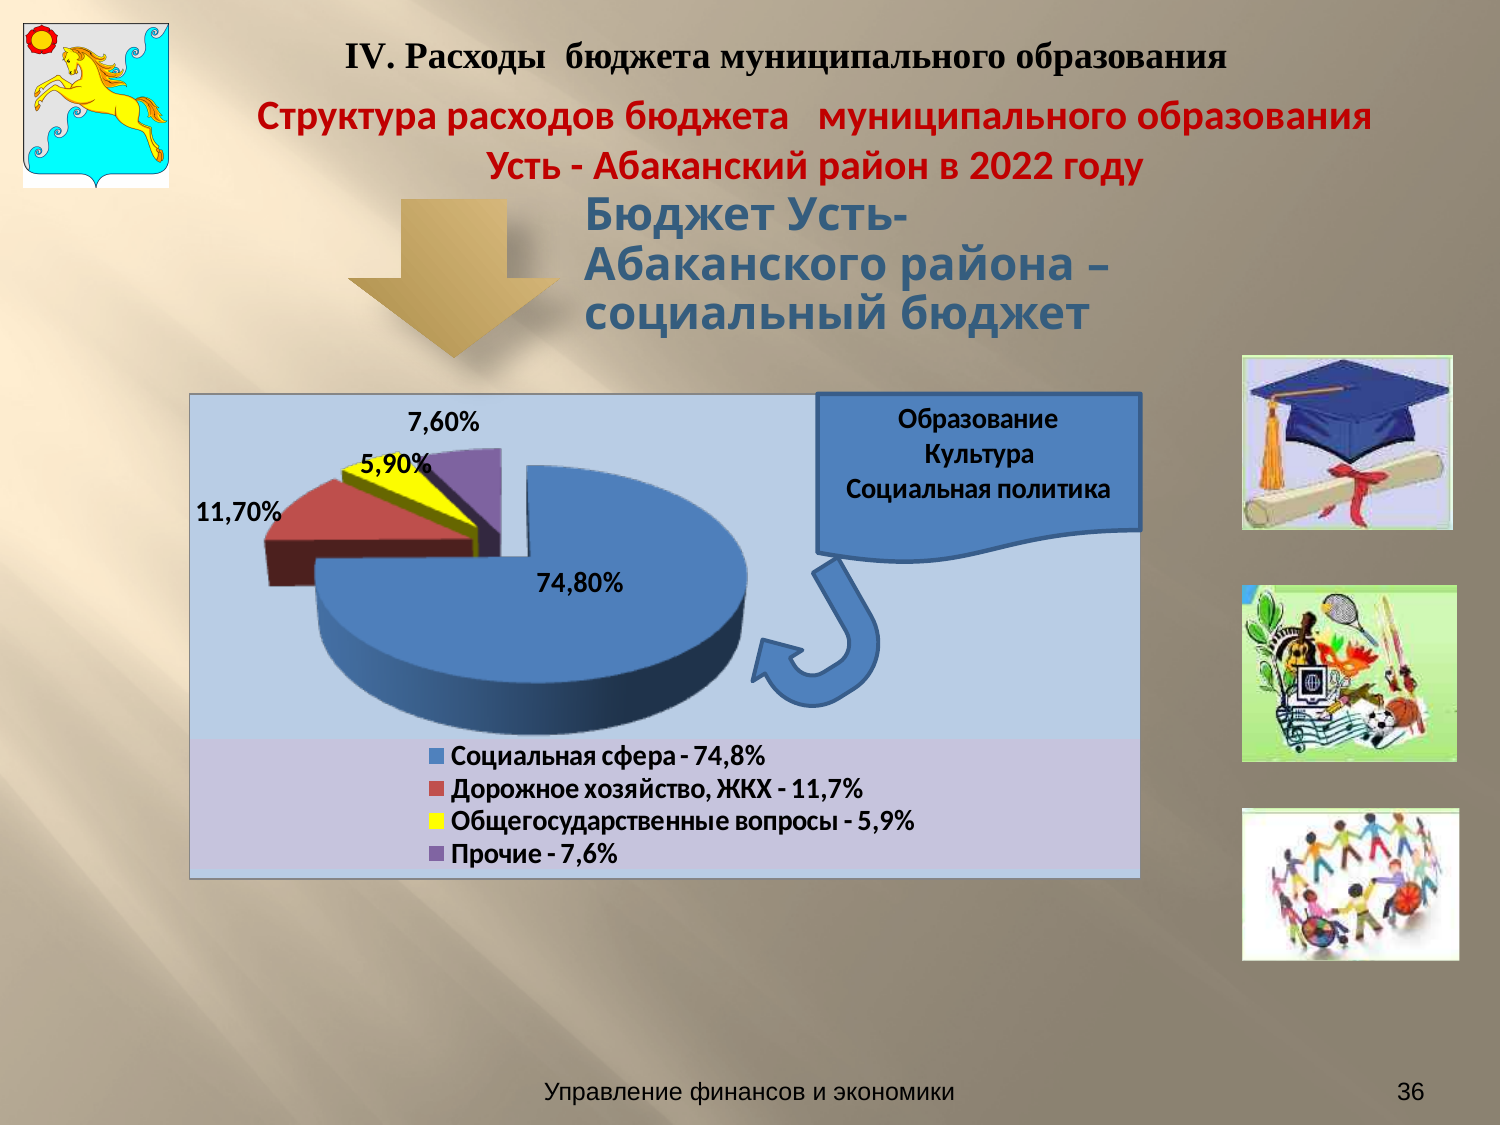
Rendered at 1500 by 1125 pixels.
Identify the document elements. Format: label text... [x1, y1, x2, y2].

picture [1241, 808, 1460, 962]
title Структура расходов бюджета муниципального образования Усть - Абаканский район в 2022 году [222, 58, 1418, 217]
text_box IV. Расходы бюджета муниципального образования [222, 23, 1360, 84]
footer Управление финансов и экономики [512, 1052, 988, 1113]
picture [23, 23, 169, 188]
slide_number 36 [1299, 1052, 1425, 1113]
picture [1241, 354, 1454, 531]
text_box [180, 385, 1148, 887]
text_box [187, 198, 1384, 358]
picture [1241, 585, 1458, 762]
